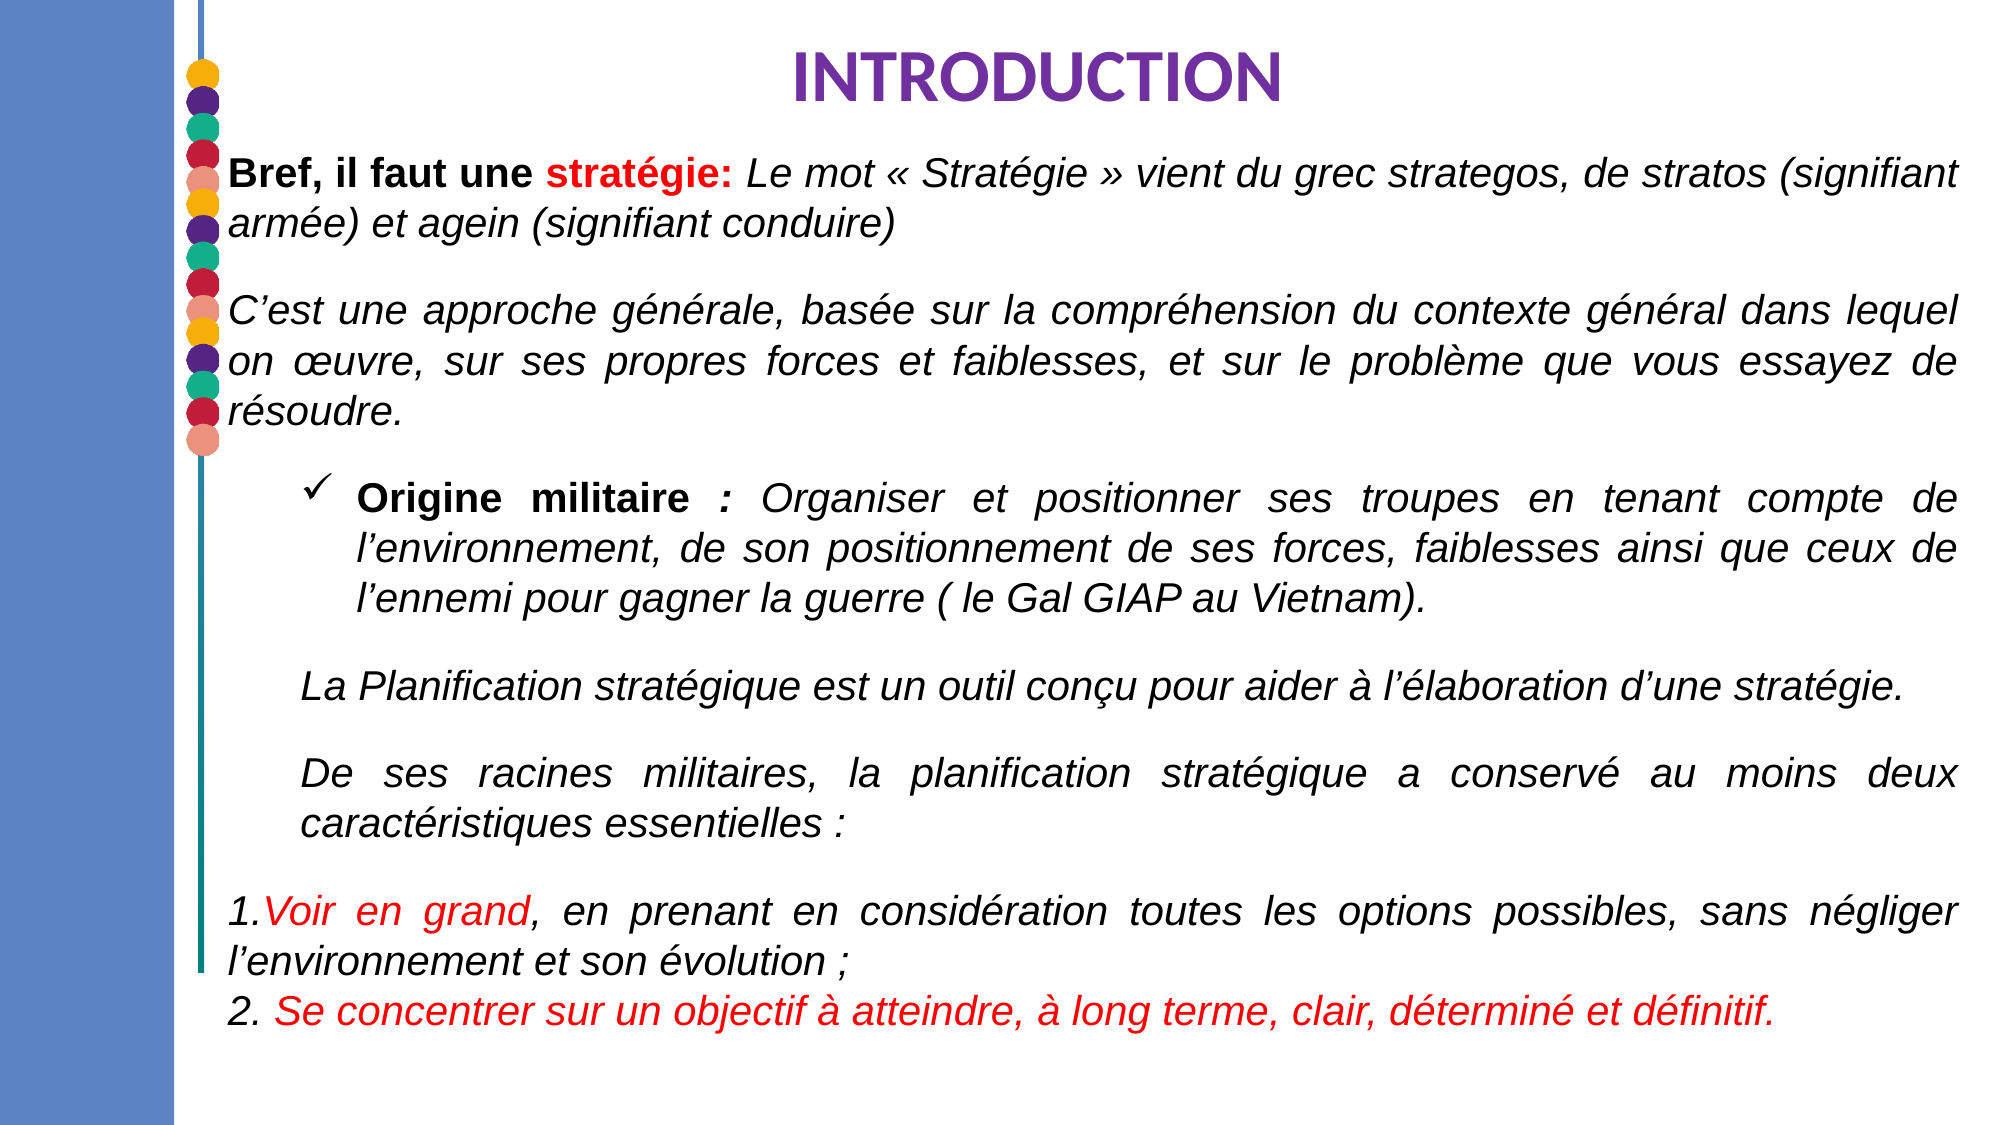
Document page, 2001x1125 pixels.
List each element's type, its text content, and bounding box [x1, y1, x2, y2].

text_box INTRODUCTION [657, 19, 1361, 124]
picture [186, 59, 220, 456]
text_box Bref, il faut une stratégie: Le mot « Stratégie » vient du grec strategos, de stratos (signiﬁant armée) et agein (signiﬁant conduire) C’est une approche générale, basée sur la compréhension du contexte général dans lequel on œuvre, sur ses propres forces et faiblesses, et sur le problème que vous essayez de résoudre. Origine militaire : Organiser et positionner ses troupes en tenant compte de l’environnement, de son positionnement de ses forces, faiblesses ainsi que ceux de l’ennemi pour gagner la guerre ( le Gal GIAP au Vietnam). La Planification stratégique est un outil conçu pour aider à l’élaboration d’une stratégie. De ses racines militaires, la planiﬁcation stratégique a conservé au moins deux caractéristiques essentielles : 1.Voir en grand, en prenant en considération toutes les options possibles, sans négliger l’environnement et son évolution ; 2. Se concentrer sur un objectif à atteindre, à long terme, clair, déterminé et déﬁnitif. [213, 138, 1974, 1086]
